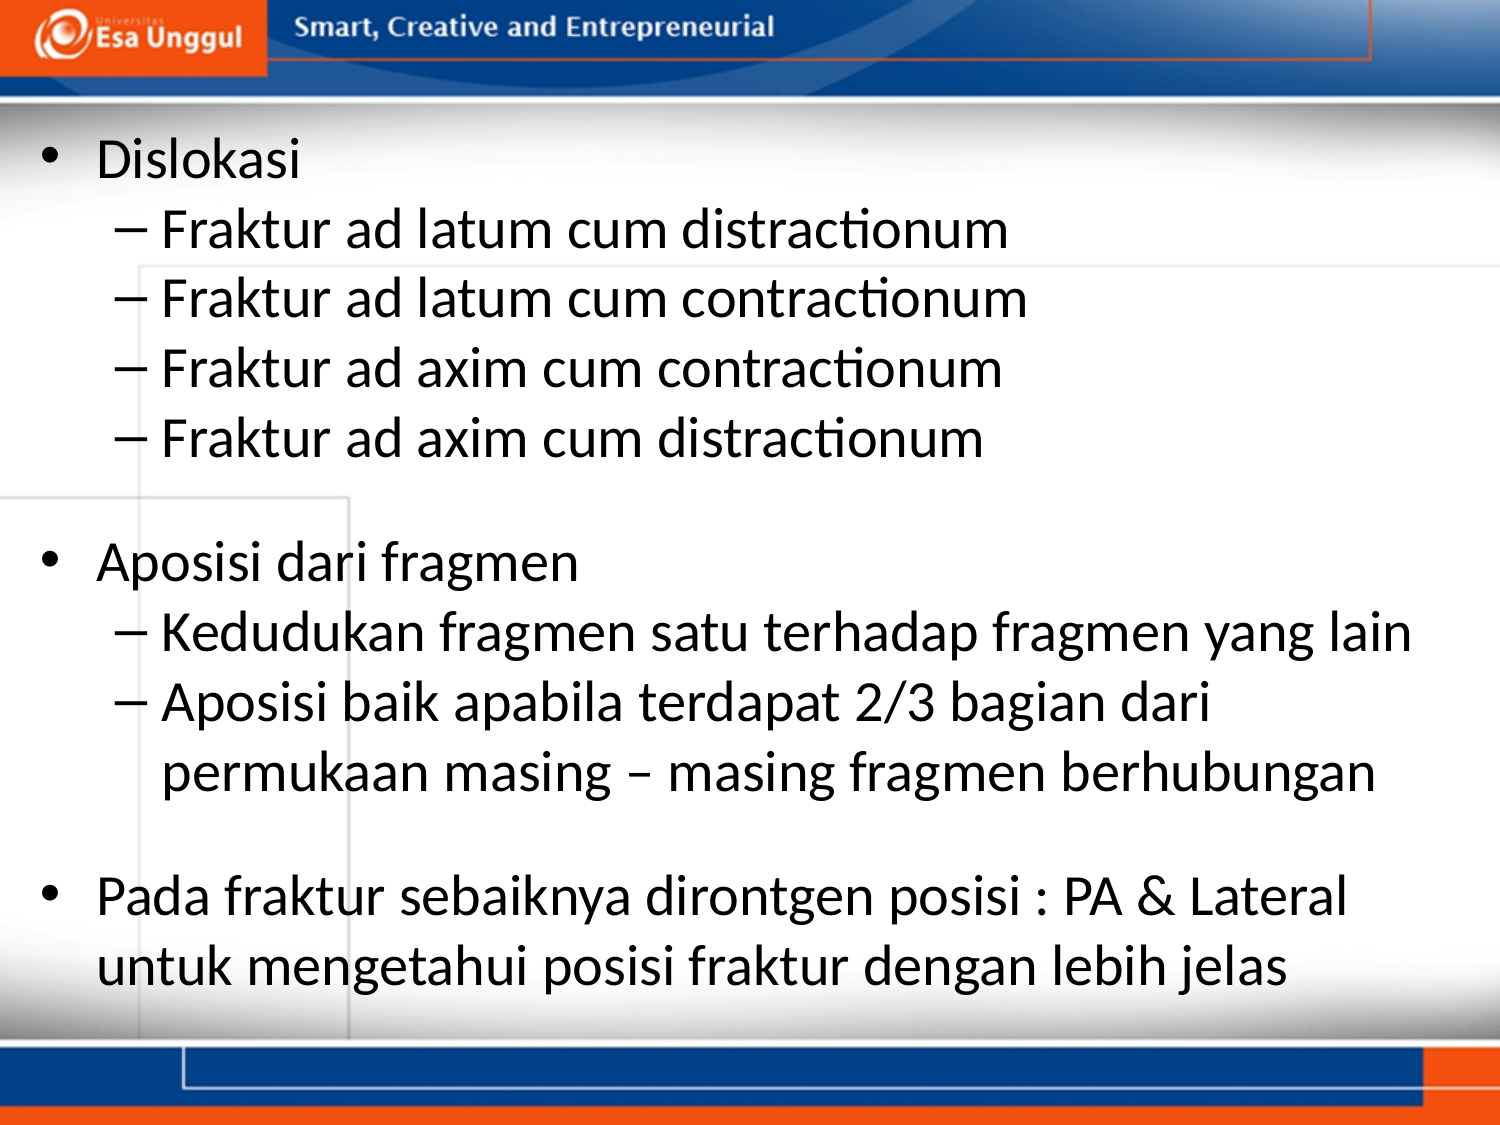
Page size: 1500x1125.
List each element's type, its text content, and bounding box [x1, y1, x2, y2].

picture [0, 0, 1500, 1125]
list Dislokasi Fraktur ad latum cum distractionum Fraktur ad latum cum contractionum Fraktur ad axim cum contractionum Fraktur ad axim cum distractionum Aposisi dari fragmen Kedudukan fragmen satu terhadap fragmen yang lain Aposisi baik apabila terdapat 2/3 bagian dari permukaan masing – masing fragmen berhubungan Pada fraktur sebaiknya dirontgen posisi : PA & Lateral untuk mengetahui posisi fraktur dengan lebih jelas [24, 112, 1475, 1063]
